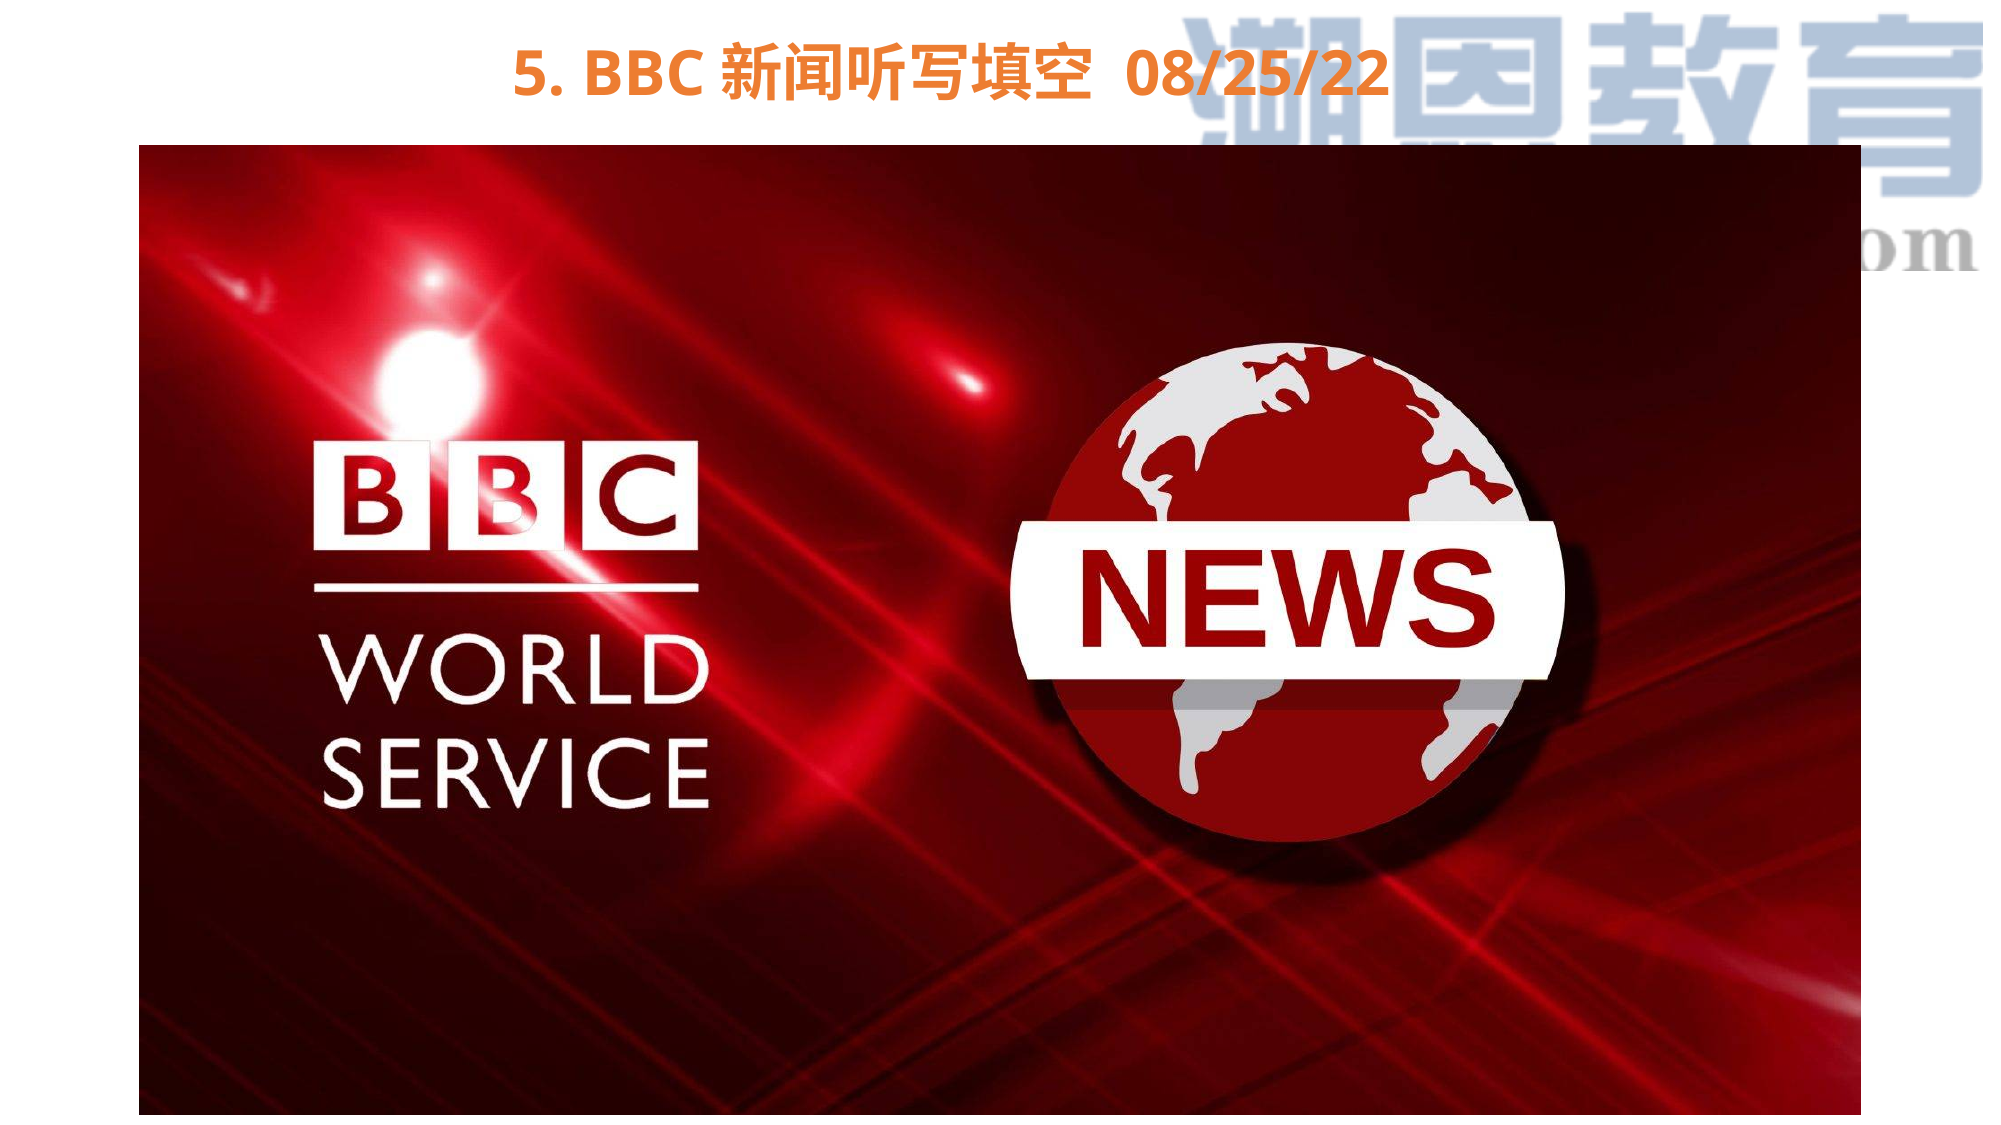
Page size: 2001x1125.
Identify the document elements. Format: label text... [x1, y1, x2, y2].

picture [139, 10, 1983, 1115]
text_box 5. BBC新闻听写填空 08/25/22 [497, 25, 1504, 116]
